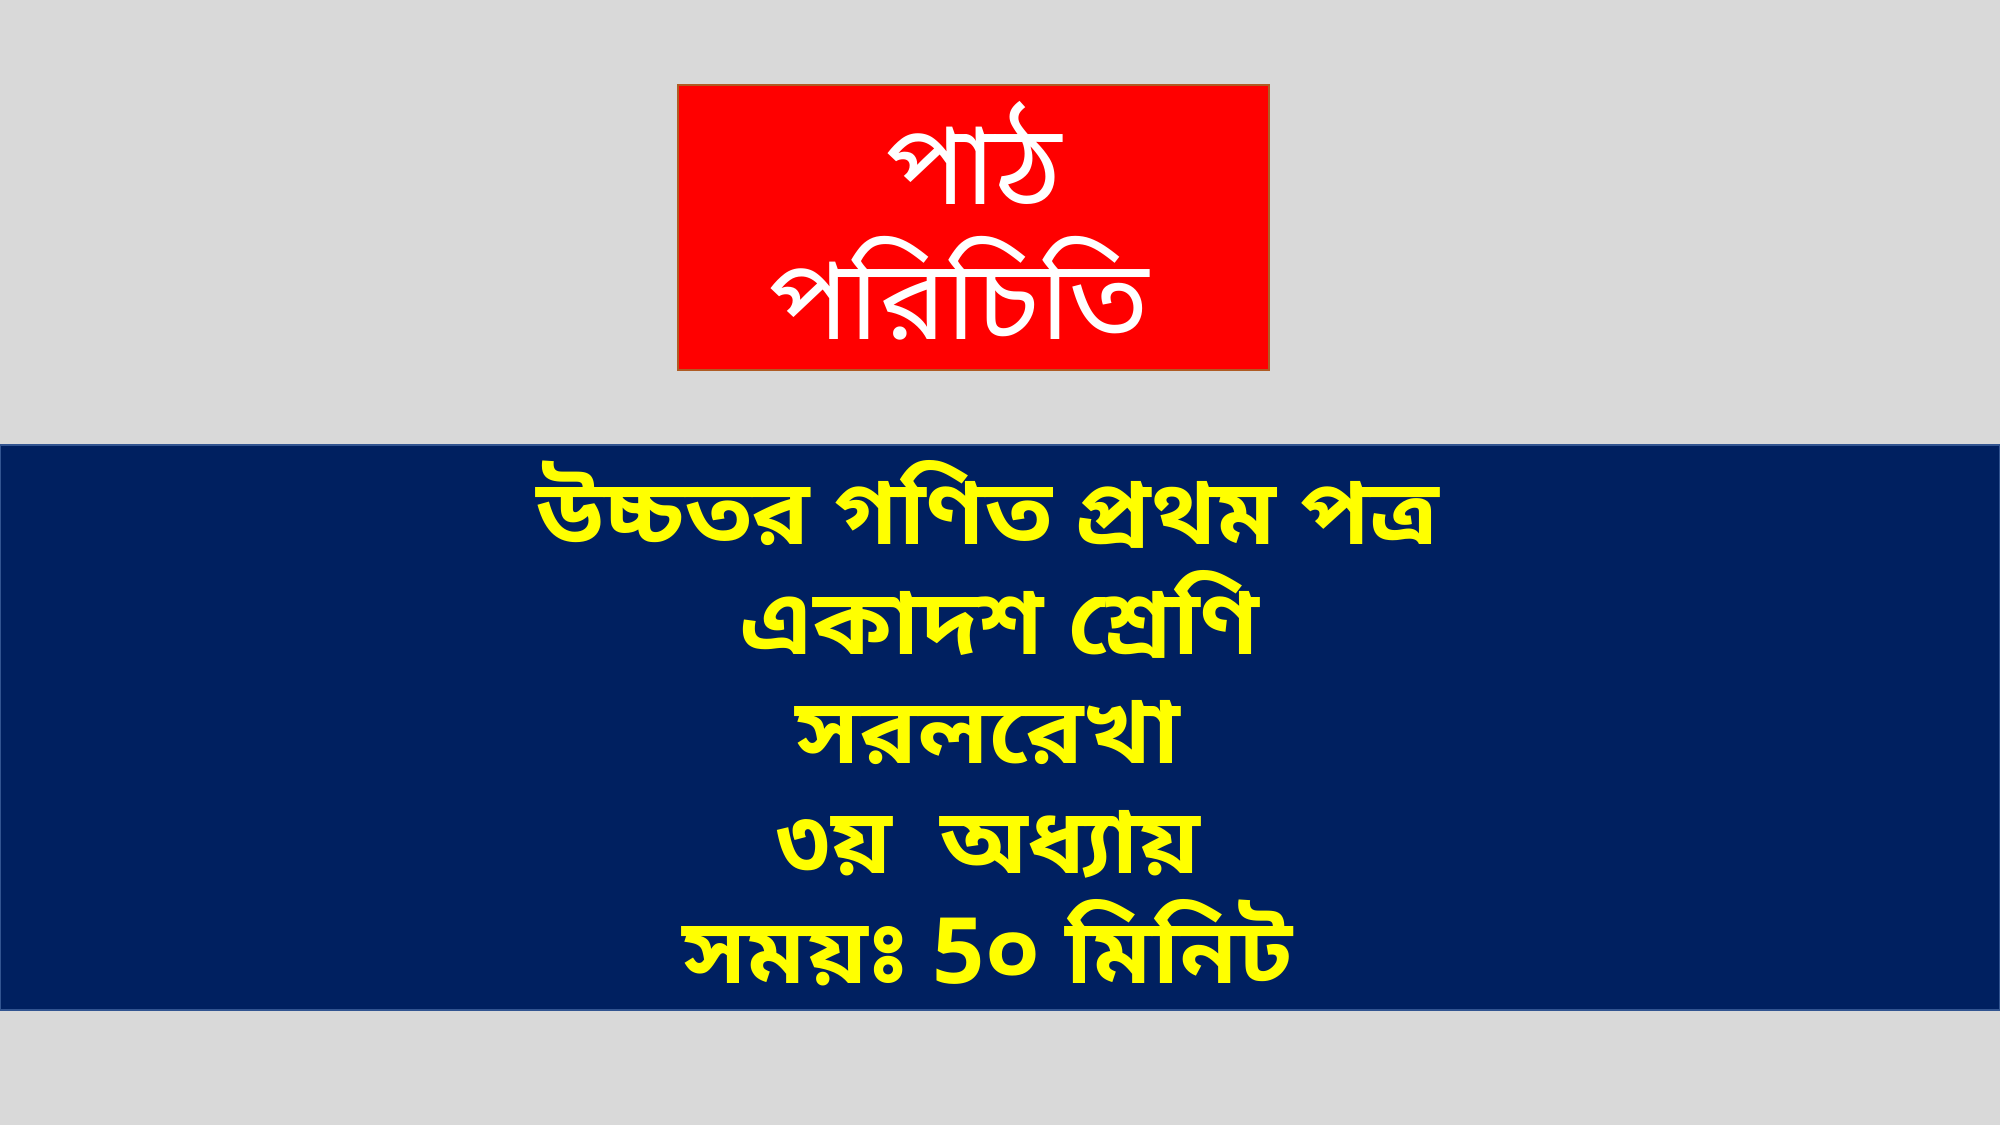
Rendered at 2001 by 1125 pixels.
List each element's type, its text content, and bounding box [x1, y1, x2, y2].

text_box পাঠ পরিচিতি [677, 84, 1270, 371]
text_box উচ্চতর গণিত প্রথম পত্র একাদশ শ্রেণি সরলরেখা ৩য় অধ্যায় সময়ঃ 5০ মিনিট [0, 444, 2000, 1011]
